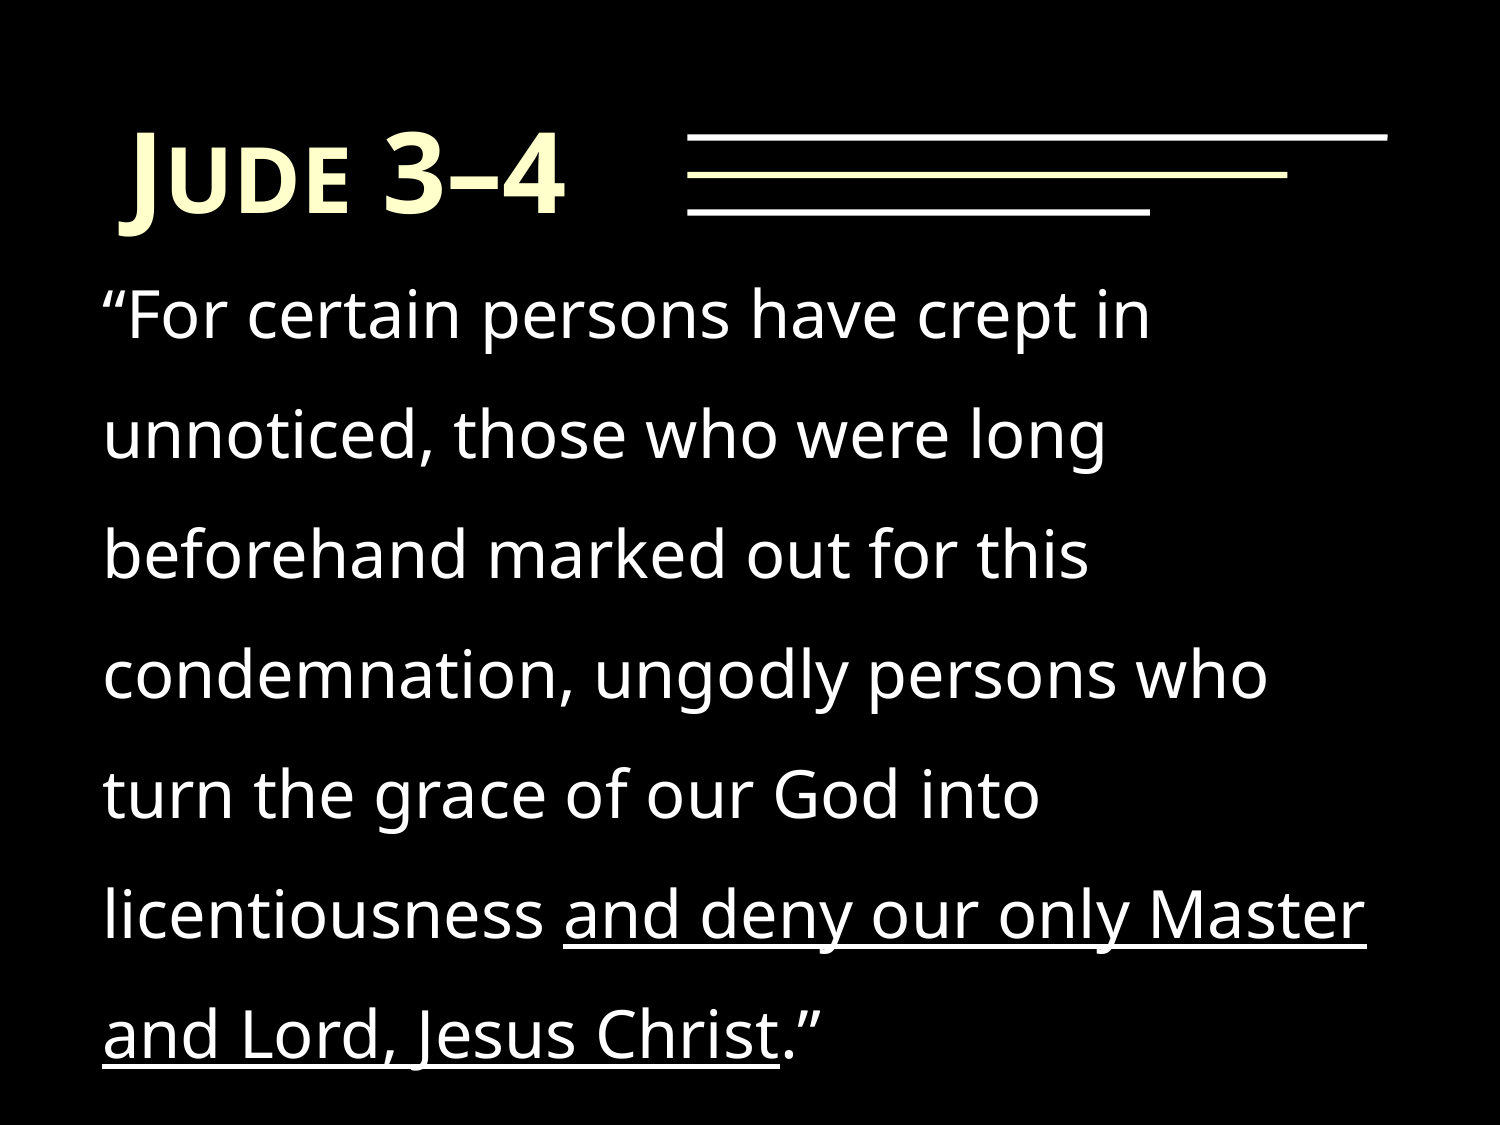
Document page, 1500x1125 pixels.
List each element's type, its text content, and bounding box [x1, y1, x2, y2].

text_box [112, 74, 1388, 263]
text_box “For certain persons have crept in unnoticed, those who were long beforehand marked out for this condemnation, ungodly persons who turn the grace of our God into licentiousness and deny our only Master and Lord, Jesus Christ.” [87, 224, 1413, 850]
